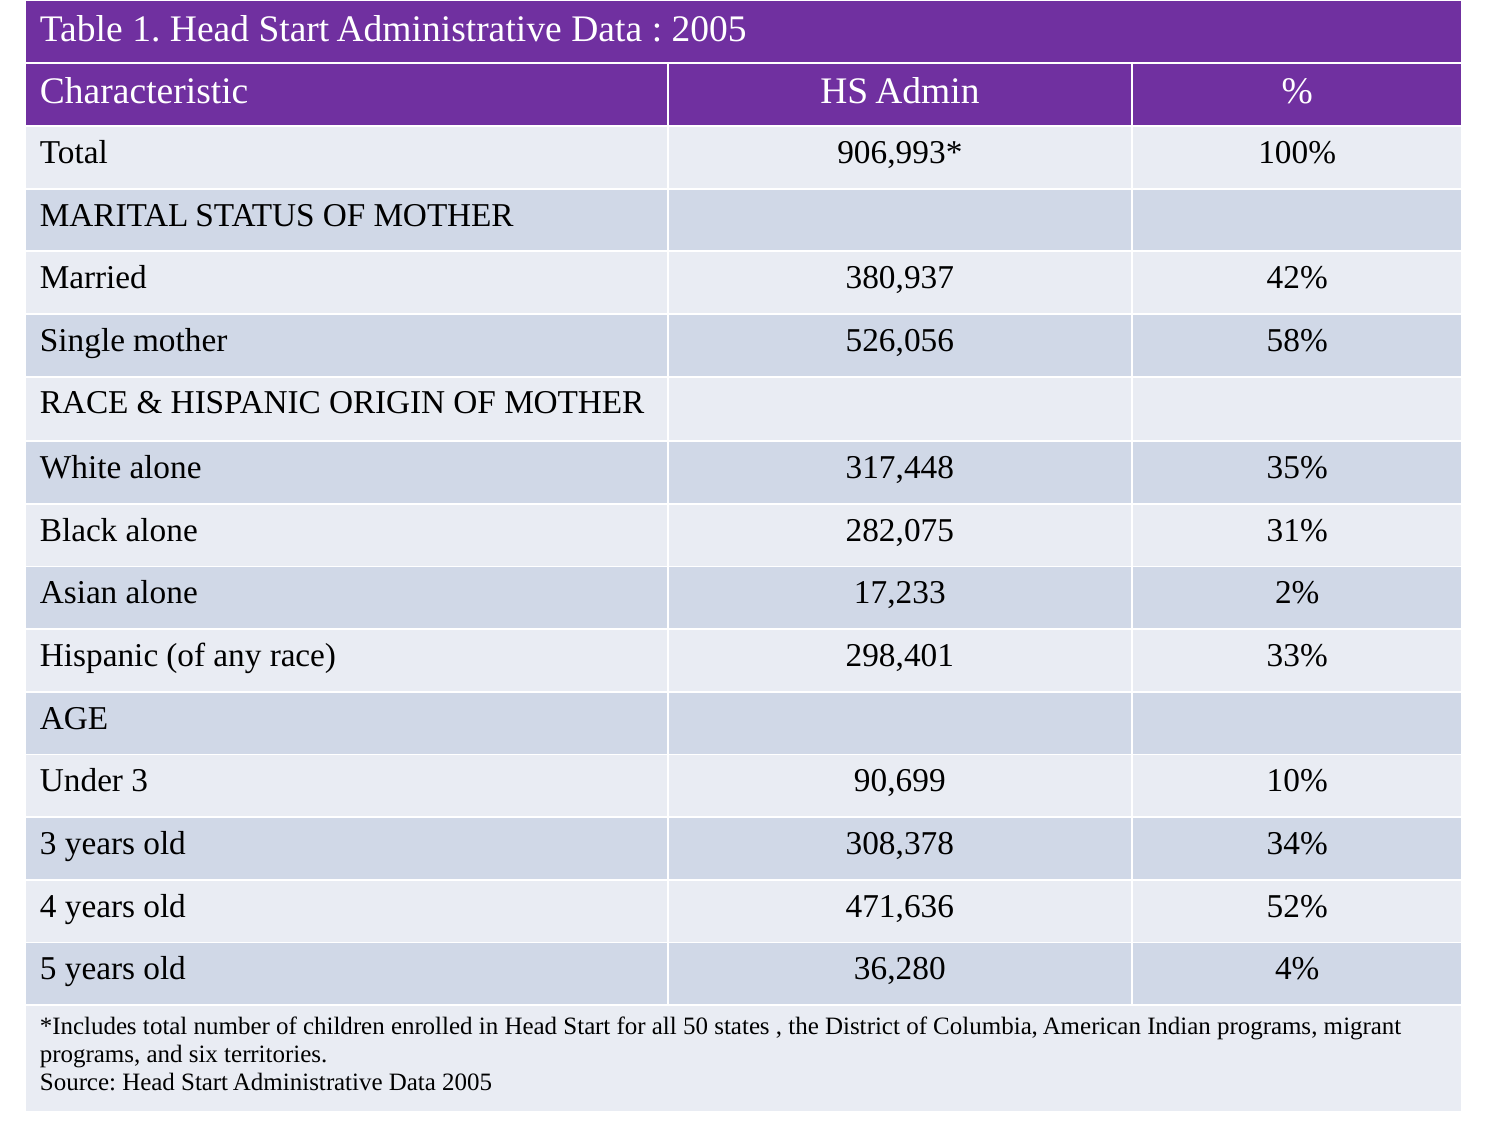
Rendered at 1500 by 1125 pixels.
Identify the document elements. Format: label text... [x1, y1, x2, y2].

table_cell 4% [1133, 943, 1461, 1004]
table_cell Asian alone [26, 567, 667, 628]
table_cell 5 years old [26, 943, 667, 1004]
table_cell 906,993* [669, 127, 1131, 188]
table_cell Characteristic [26, 64, 667, 125]
table_cell [669, 378, 1131, 440]
table_cell [1133, 190, 1461, 250]
table_cell 298,401 [669, 630, 1131, 691]
table_cell Black alone [26, 505, 667, 566]
table_cell 526,056 [669, 315, 1131, 376]
table_cell 3 years old [26, 818, 667, 879]
table_cell 58% [1133, 315, 1461, 376]
table_cell 36,280 [669, 943, 1131, 1004]
table_cell 42% [1133, 252, 1461, 313]
table_cell 35% [1133, 442, 1461, 503]
table_cell 34% [1133, 818, 1461, 879]
table_cell MARITAL STATUS OF MOTHER [26, 190, 667, 250]
table_cell Under 3 [26, 755, 667, 816]
table_cell Hispanic (of any race) [26, 630, 667, 691]
table_cell 4 years old [26, 881, 667, 942]
table_cell % [1133, 64, 1461, 125]
table_cell HS Admin [669, 64, 1131, 125]
table_cell 317,448 [669, 442, 1131, 503]
table_cell Married [26, 252, 667, 313]
table_cell Total [26, 127, 667, 188]
table_cell [669, 693, 1131, 754]
table_cell 308,378 [669, 818, 1131, 879]
table_cell [1133, 378, 1461, 440]
table_cell 17,233 [669, 567, 1131, 628]
table_header Table 1. Head Start Administrative Data : 2005 [26, 1, 1461, 62]
table_cell 10% [1133, 755, 1461, 816]
table_cell *Includes total number of children enrolled in Head Start for all 50 states , the District of Columbia, American Indian programs, migrant programs, and six territories. Source: Head Start Administrative Data 2005 [26, 1006, 1461, 1111]
table_cell White alone [26, 442, 667, 503]
table_cell RACE & HISPANIC ORIGIN OF MOTHER [26, 378, 667, 440]
table_cell 100% [1133, 127, 1461, 188]
table_cell 282,075 [669, 505, 1131, 566]
table_cell 33% [1133, 630, 1461, 691]
table_cell 471,636 [669, 881, 1131, 942]
table_cell AGE [26, 693, 667, 754]
table_cell Single mother [26, 315, 667, 376]
table_cell 52% [1133, 881, 1461, 942]
table_cell 380,937 [669, 252, 1131, 313]
table_cell 31% [1133, 505, 1461, 566]
table_cell 90,699 [669, 755, 1131, 816]
table_cell [1133, 693, 1461, 754]
table_cell [669, 190, 1131, 250]
table_cell 2% [1133, 567, 1461, 628]
